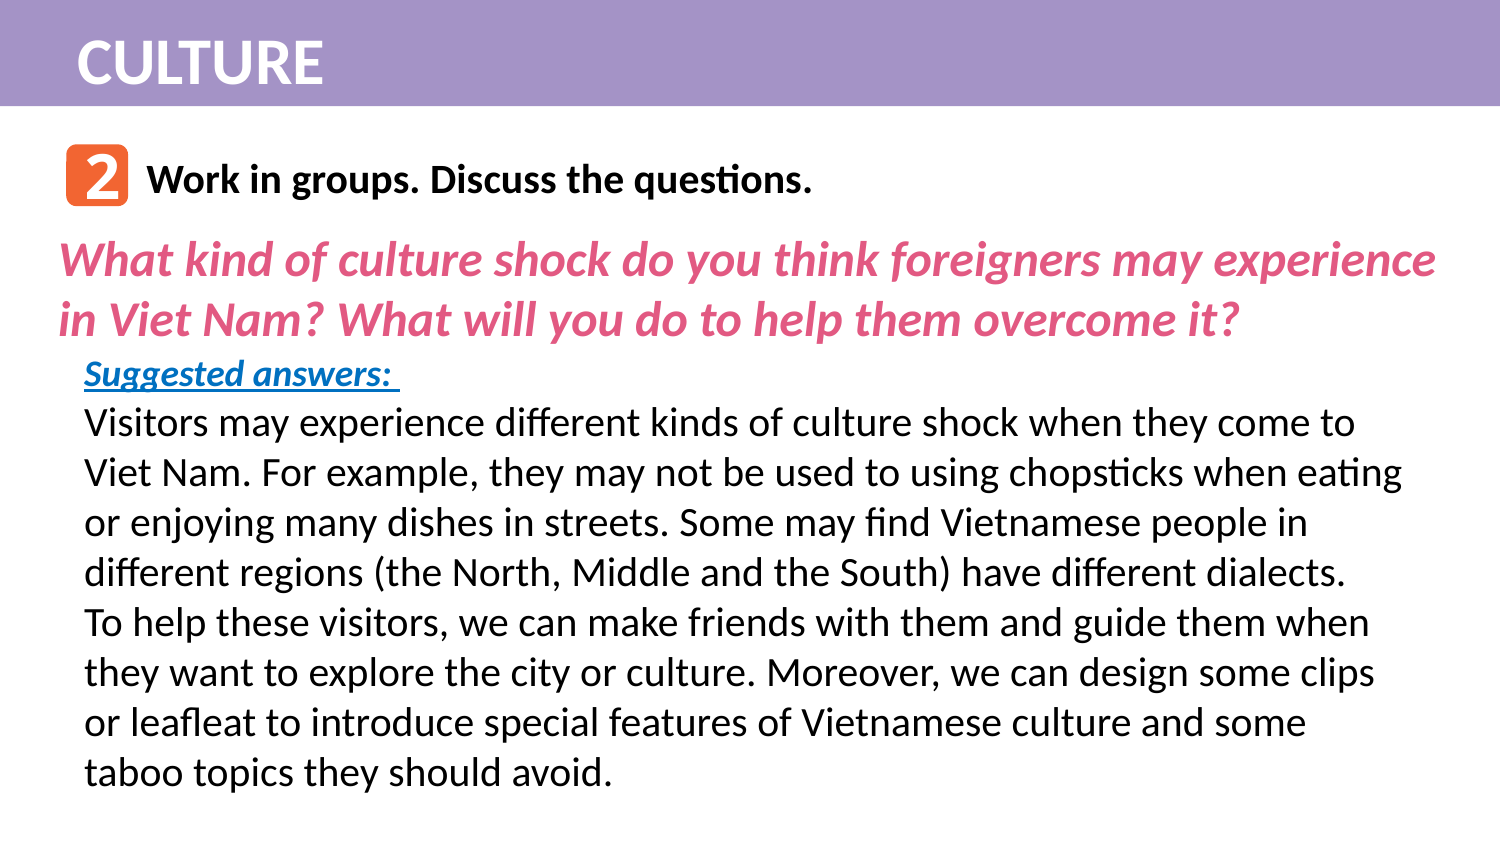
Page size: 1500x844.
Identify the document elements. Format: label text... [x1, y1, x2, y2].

text_box [0, 0, 1500, 107]
text_box [65, 146, 69, 205]
text_box Suggested answers: Visitors may experience different kinds of culture shock when they come to Viet Nam. For example, they may not be used to using chopsticks when eating or enjoying many dishes in streets. Some may find Vietnamese people in different regions (the North, Middle and the South) have different dialects. To help these visitors, we can make friends with them and guide them when they want to explore the city or culture. Moreover, we can design some clips or leafleat to introduce special features of Vietnamese culture and some taboo topics they should avoid. [69, 341, 1431, 802]
text_box What kind of culture shock do you think foreigners may experience in Viet Nam? What will you do to help them overcome it? [43, 218, 1457, 354]
text_box CULTURE [62, 10, 1018, 105]
text_box Work in groups. Discuss the questions. [131, 144, 1464, 210]
text_box 2 [69, 129, 126, 218]
text_box [126, 146, 130, 204]
